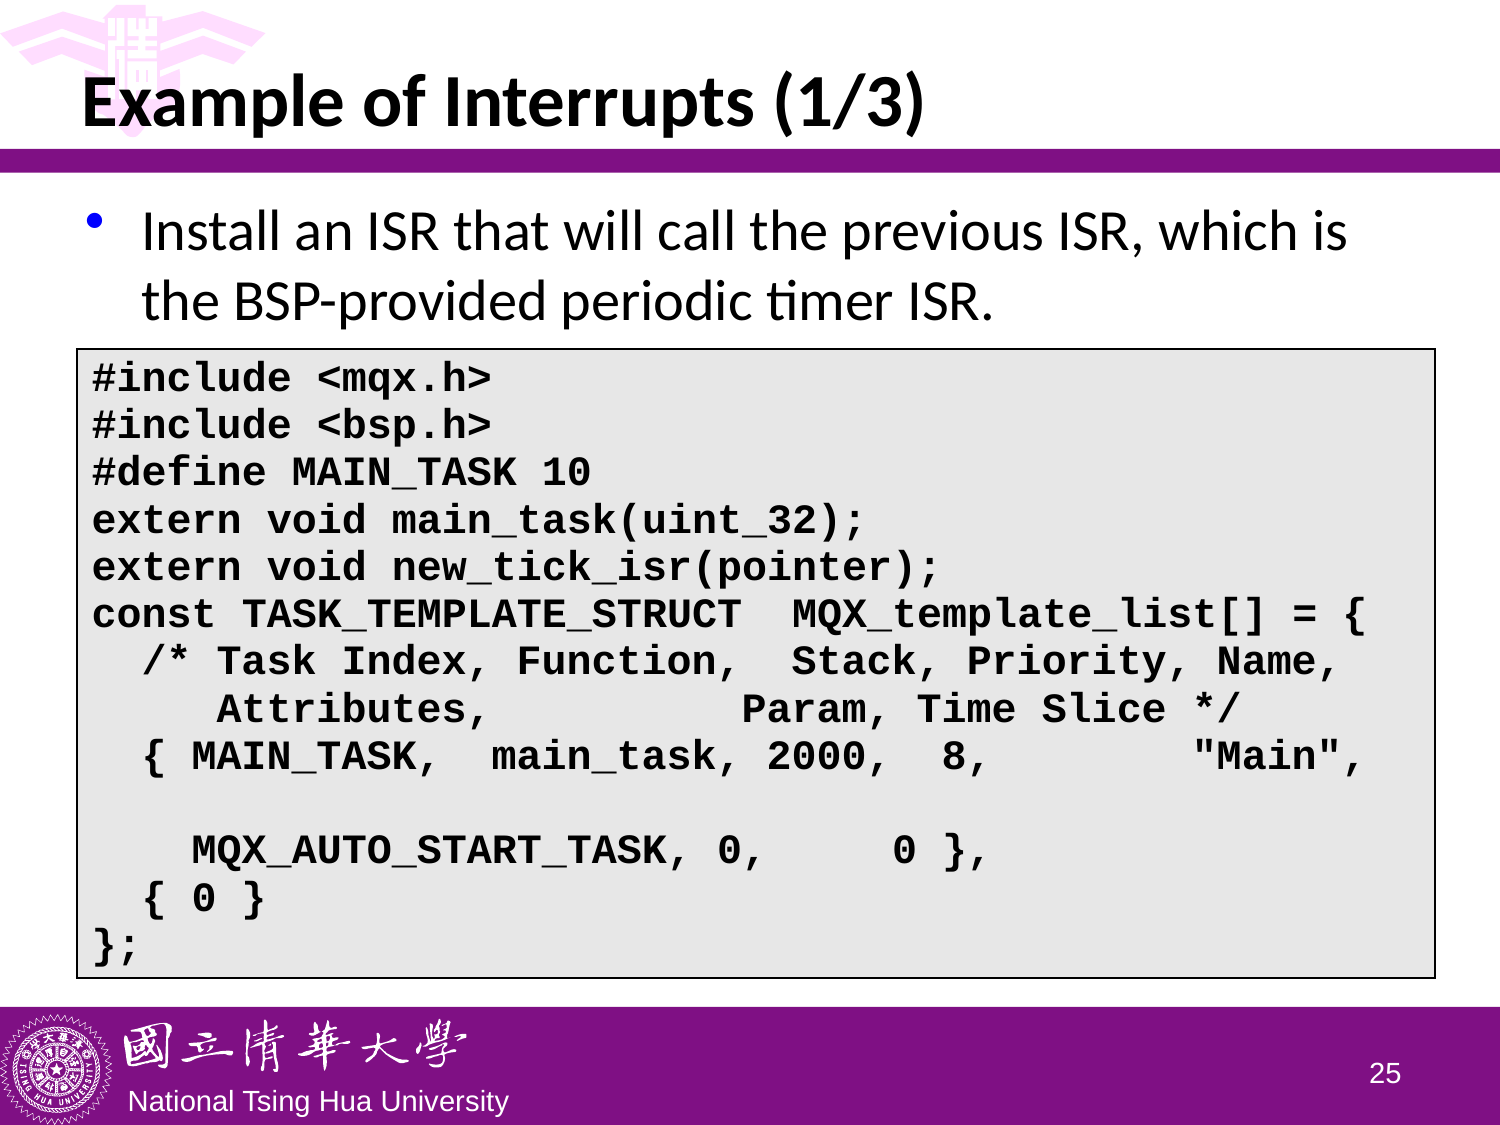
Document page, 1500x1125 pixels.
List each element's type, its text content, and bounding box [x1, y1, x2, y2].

title Example of Interrupts (1/3) [66, 37, 1413, 149]
table_header #include <mqx.h> #include <bsp.h> #define MAIN_TASK 10 extern void main_task(uint_32); extern void new_tick_isr(pointer); const TASK_TEMPLATE_STRUCT MQX_template_list[] = { /* Task Index, Function, Stack, Priority, Name, Attributes, Param, Time Slice */ { MAIN_TASK, main_task, 2000, 8, "Main", MQX_AUTO_START_TASK, 0, 0 }, { 0 } }; [78, 350, 1434, 977]
slide_number 24 [1104, 1021, 1417, 1097]
list Install an ISR that will call the previous ISR, which is the BSP-provided periodic timer ISR. [69, 184, 1412, 1000]
